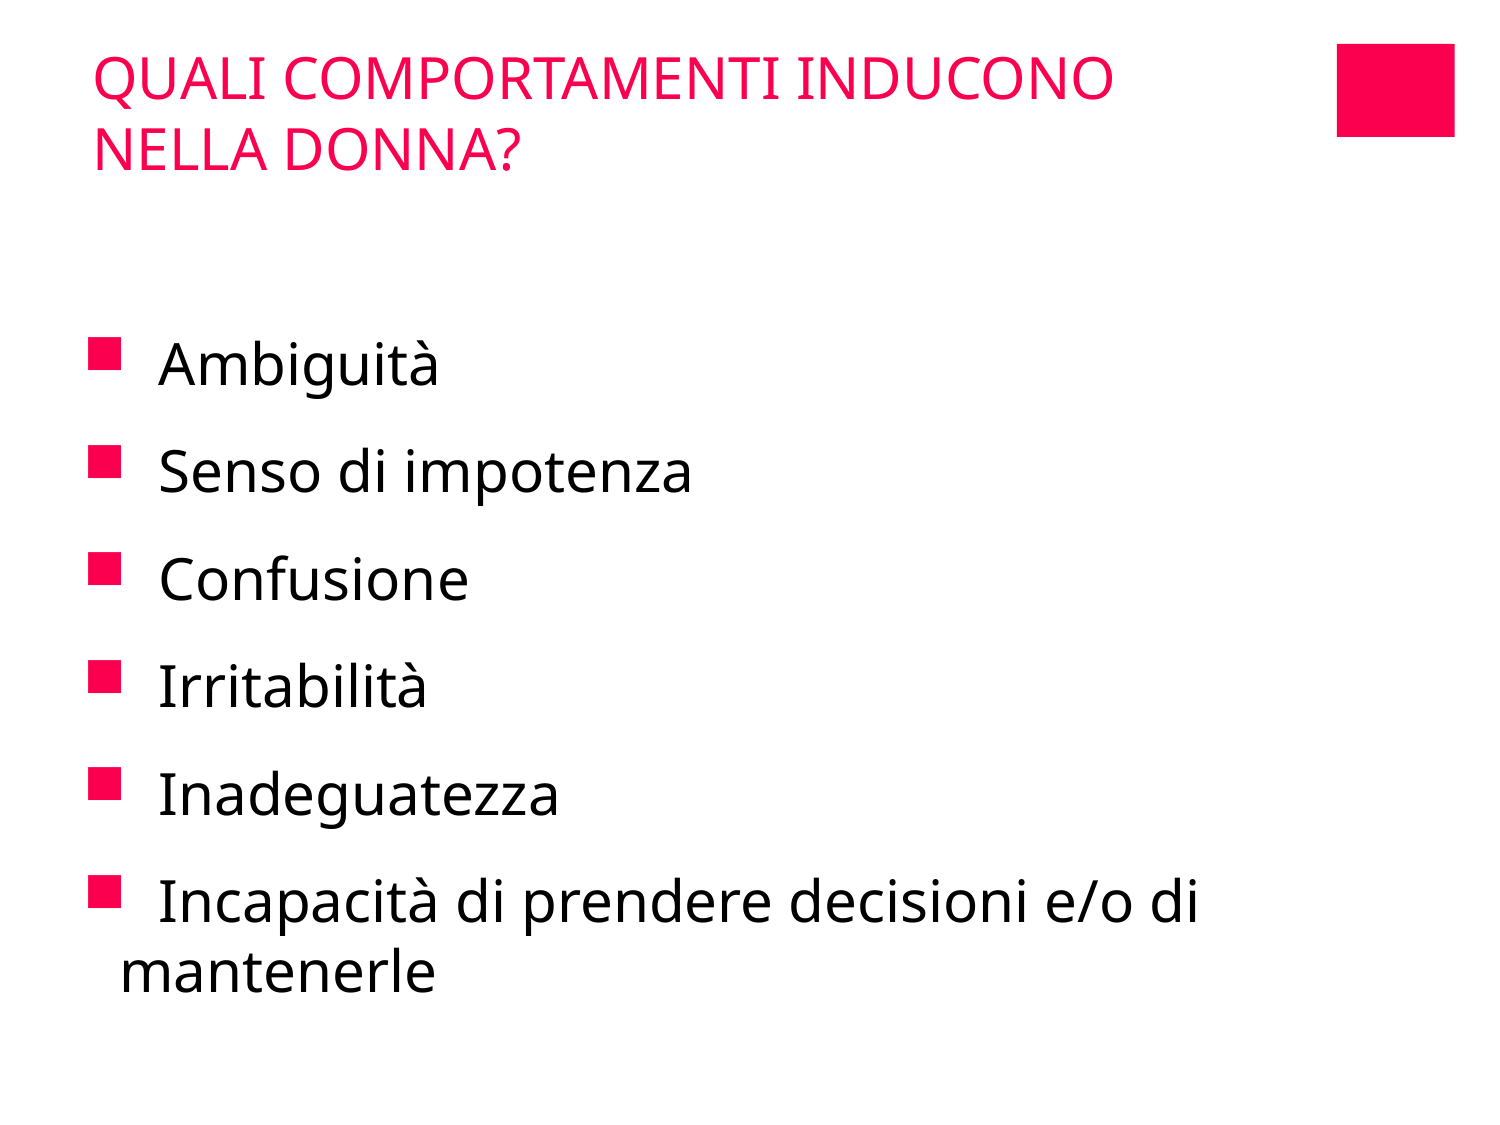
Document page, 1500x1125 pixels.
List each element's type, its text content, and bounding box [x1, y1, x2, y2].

text_box QUALI COMPORTAMENTI INDUCONO NELLA DONNA? [77, 34, 1312, 189]
text_box Ambiguità Senso di impotenza Confusione Irritabilità Inadeguatezza Incapacità di prendere decisioni e/o di mantenerle [67, 211, 1312, 1057]
